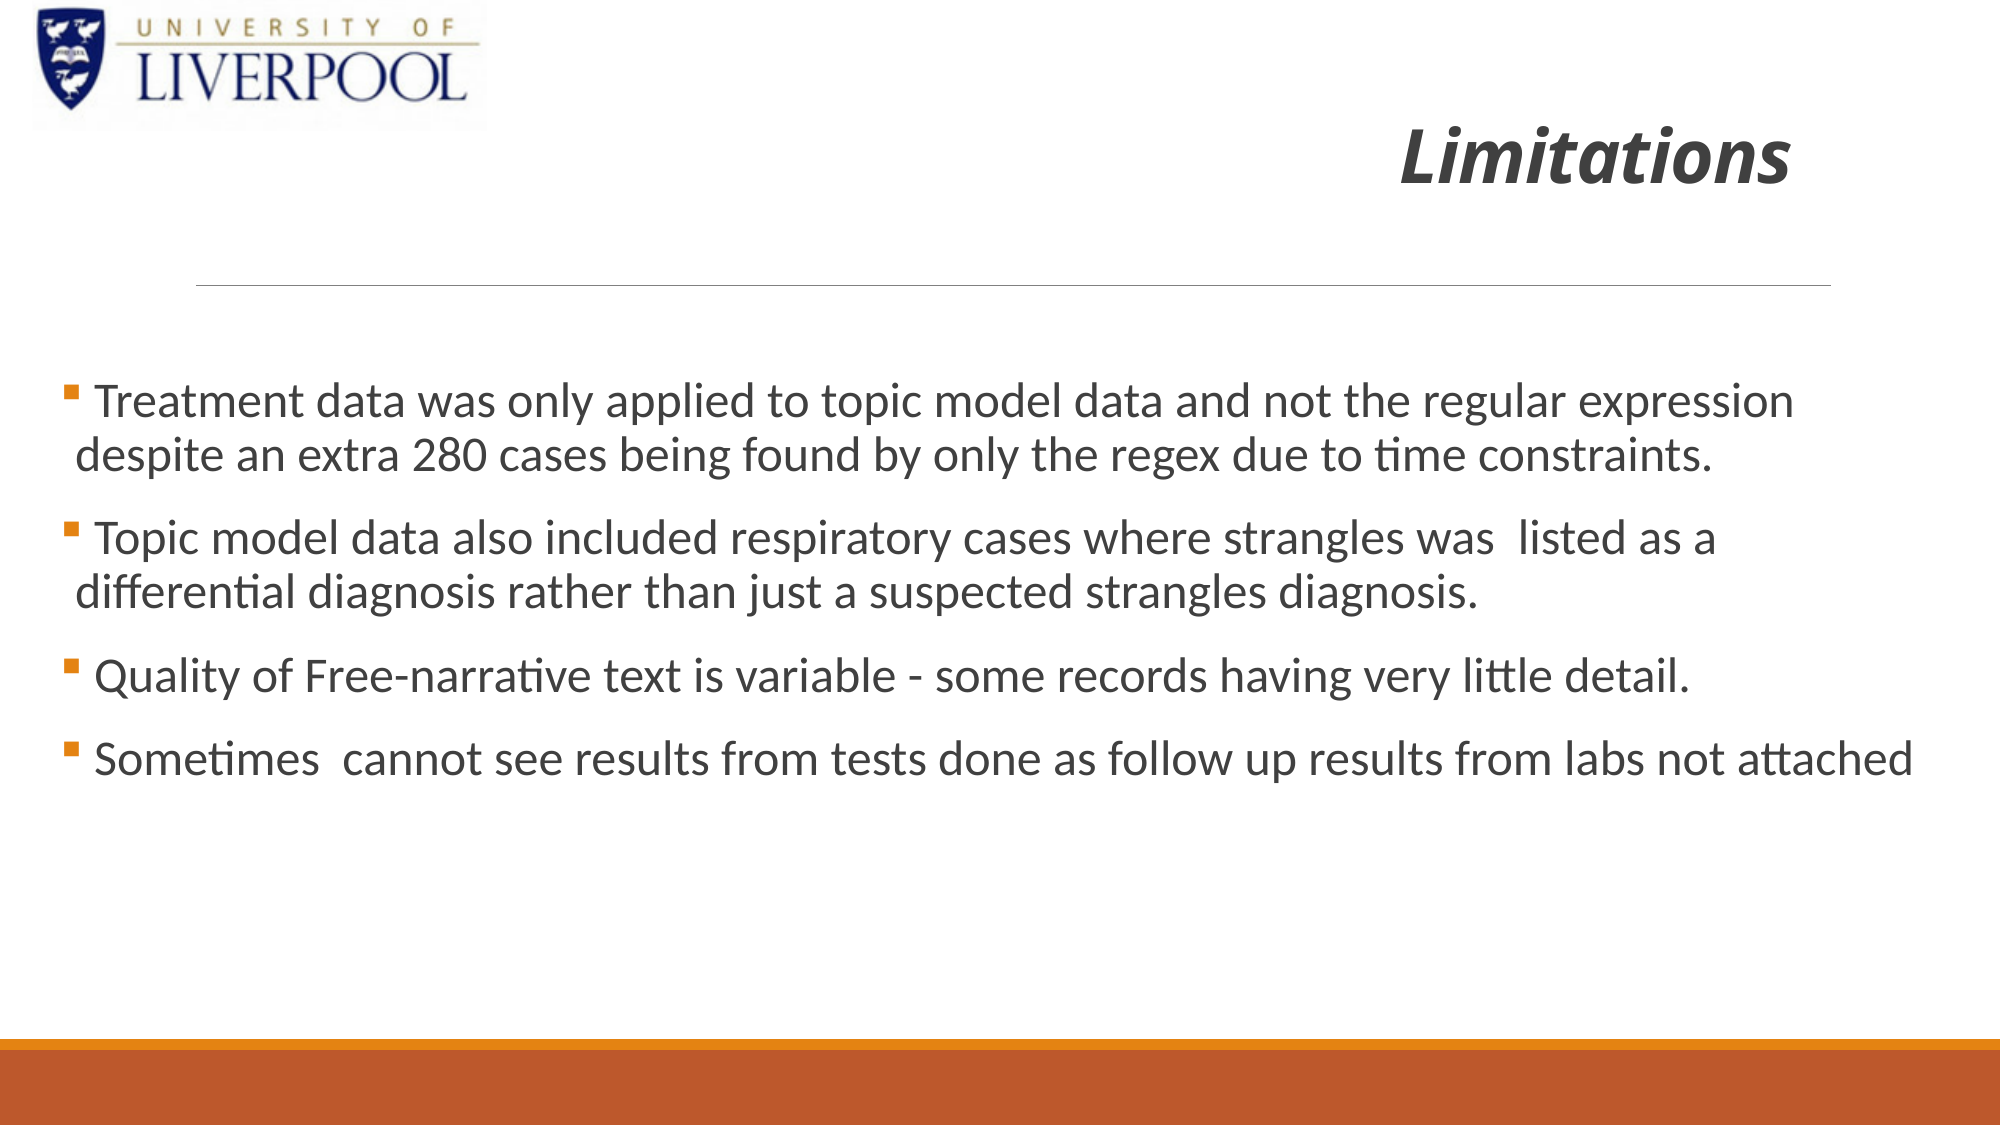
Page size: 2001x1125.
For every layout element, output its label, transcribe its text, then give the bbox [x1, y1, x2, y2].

title Limitations [1384, 0, 2000, 207]
list Treatment data was only applied to topic model data and not the regular expression despite an extra 280 cases being found by only the regex due to time constraints. Topic model data also included respiratory cases where strangles was listed as a differential diagnosis rather than just a suspected strangles diagnosis. Quality of Free-narrative text is variable - some records having very little detail. Sometimes cannot see results from tests done as follow up results from labs not attached [59, 367, 1940, 987]
picture [32, 0, 487, 132]
